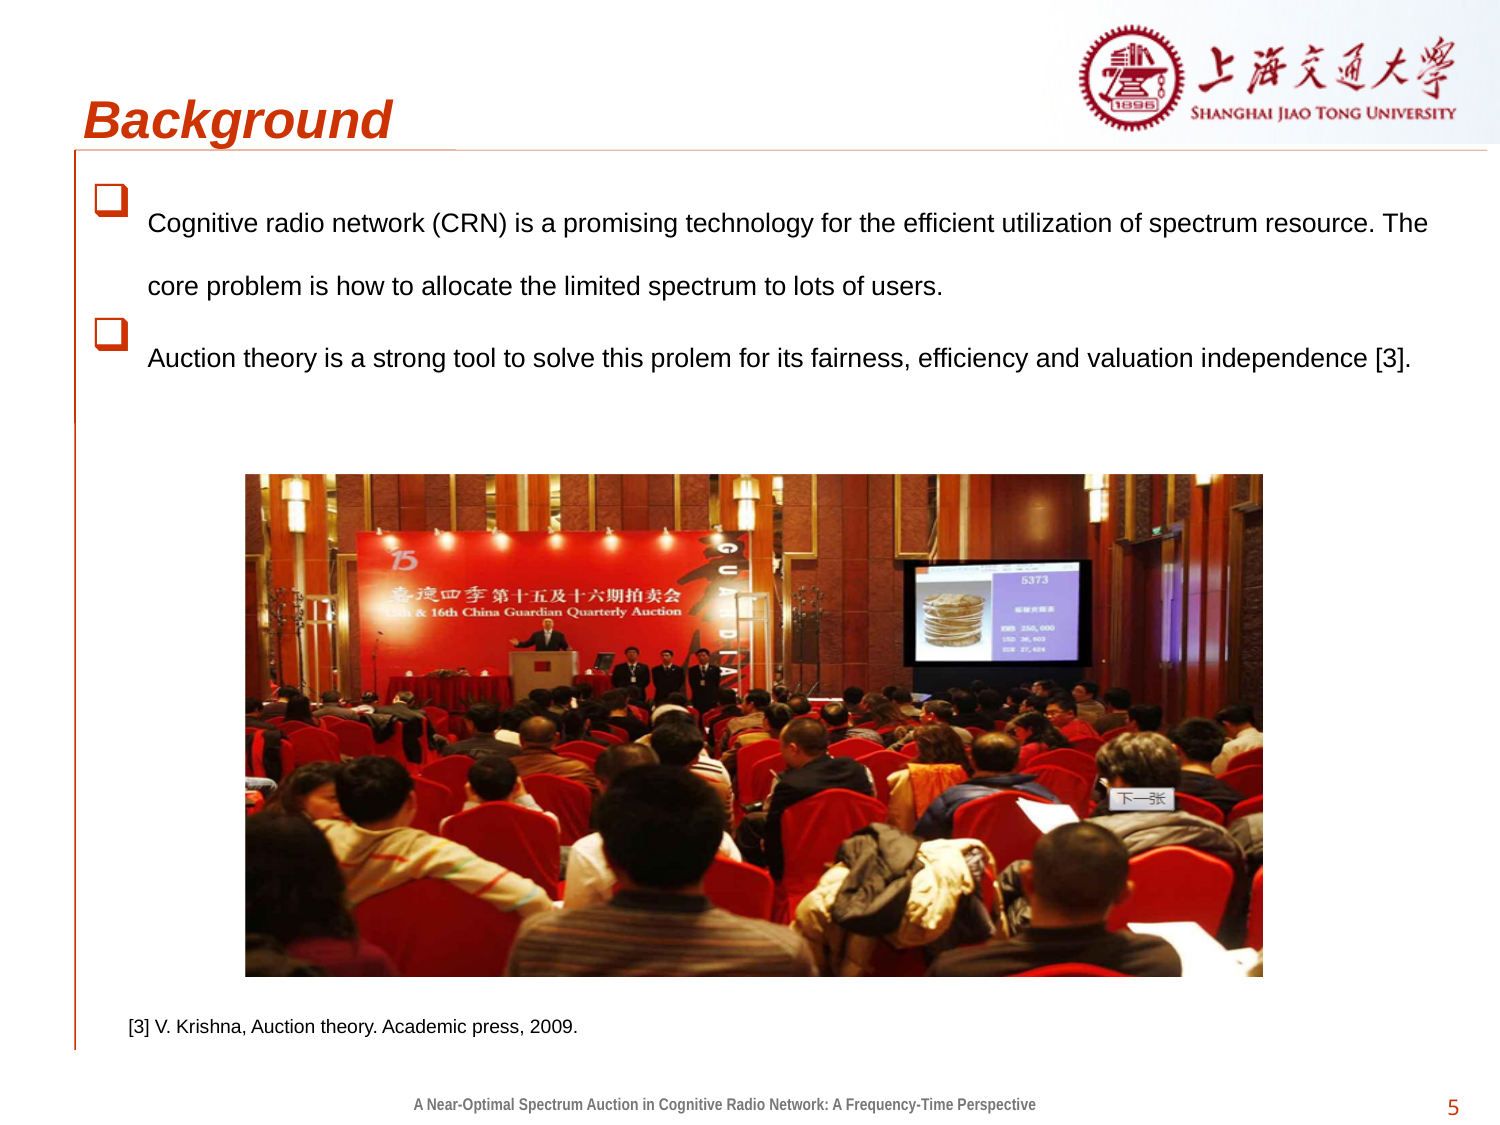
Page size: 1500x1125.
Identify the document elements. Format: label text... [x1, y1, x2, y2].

picture [243, 472, 1263, 977]
footer A Near-Optimal Spectrum Auction in Cognitive Radio Network: A Frequency-Time Perspective [74, 1074, 1349, 1113]
slide_number 5 [1349, 1074, 1476, 1113]
picture [1040, 0, 1500, 144]
text_box Background [68, 35, 1421, 138]
text_box Cognitive radio network (CRN) is a promising technology for the efficient utilization of spectrum resource. The core problem is how to allocate the limited spectrum to lots of users. Auction theory is a strong tool to solve this prolem for its fairness, efficiency and valuation independence [3]. [76, 168, 1500, 473]
text_box [3] V. Krishna, Auction theory. Academic press, 2009. [113, 984, 1294, 1045]
